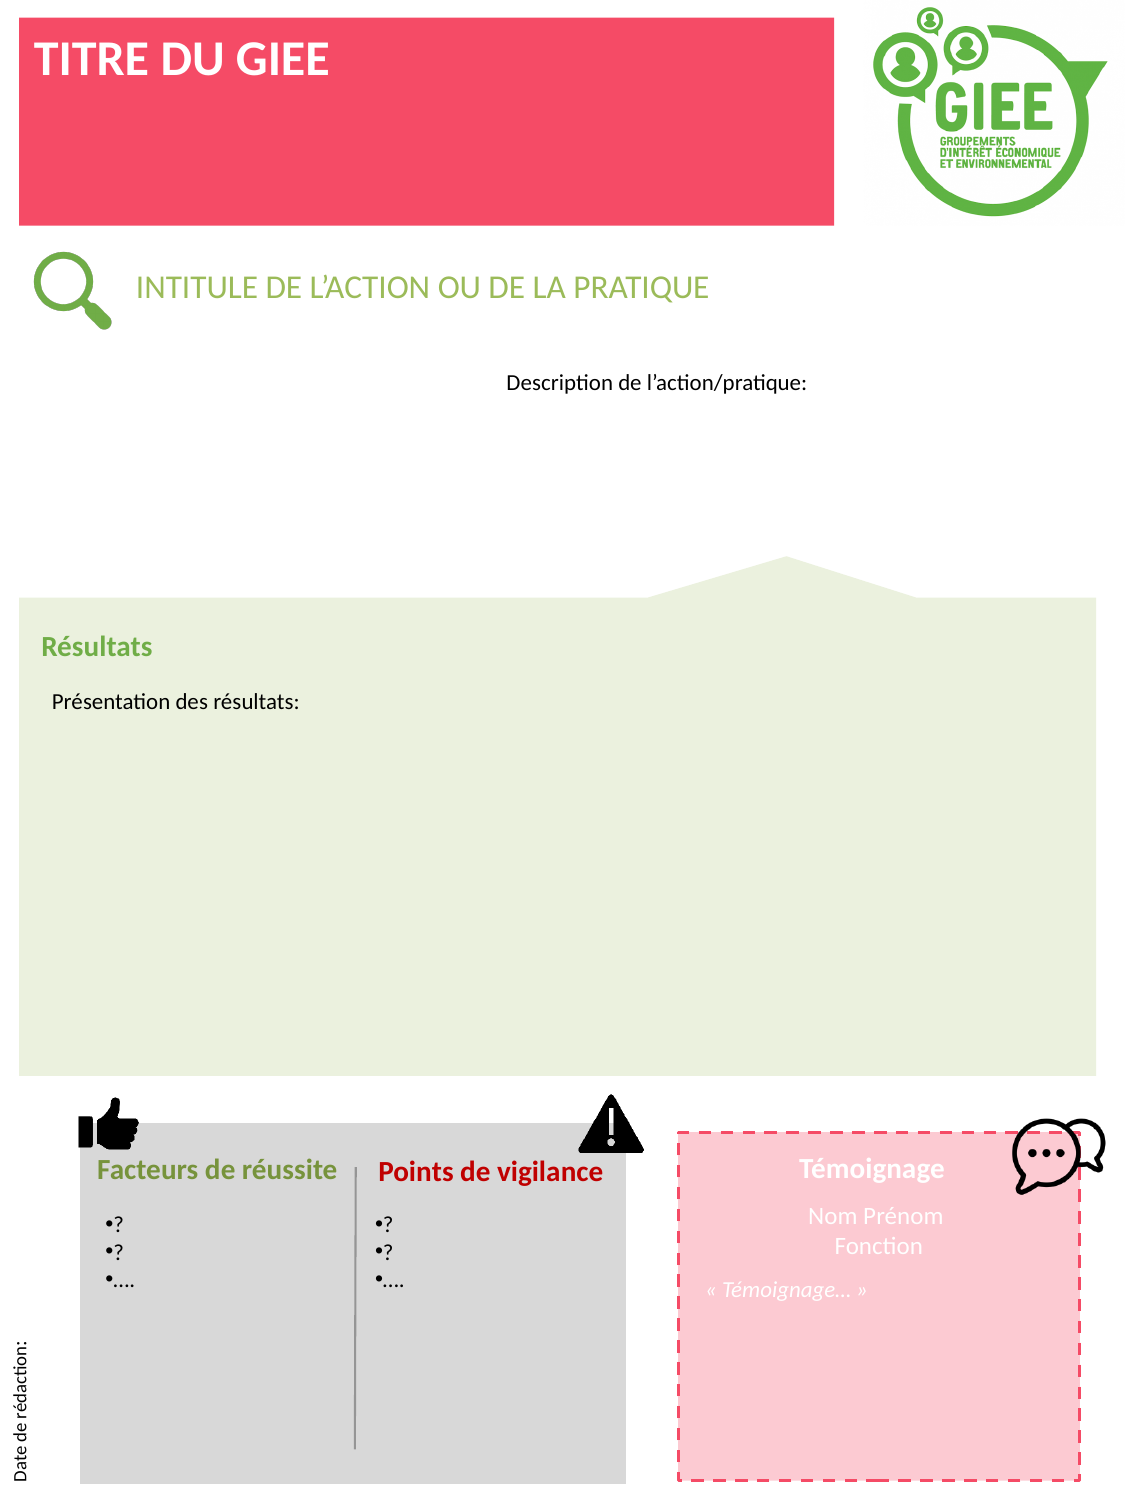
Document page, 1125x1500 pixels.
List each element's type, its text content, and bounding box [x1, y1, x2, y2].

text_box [677, 1107, 1117, 1481]
picture [573, 1086, 647, 1160]
text_box Description de l’action/pratique: [491, 360, 1094, 573]
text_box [18, 597, 1097, 1077]
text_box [18, 0, 1125, 226]
picture [26, 244, 119, 337]
picture [72, 1087, 144, 1159]
text_box INTITULE DE L’ACTION OU DE LA PRATIQUE [122, 257, 807, 341]
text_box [78, 1121, 628, 1485]
text_box Date de rédaction: [9, 1158, 27, 1498]
